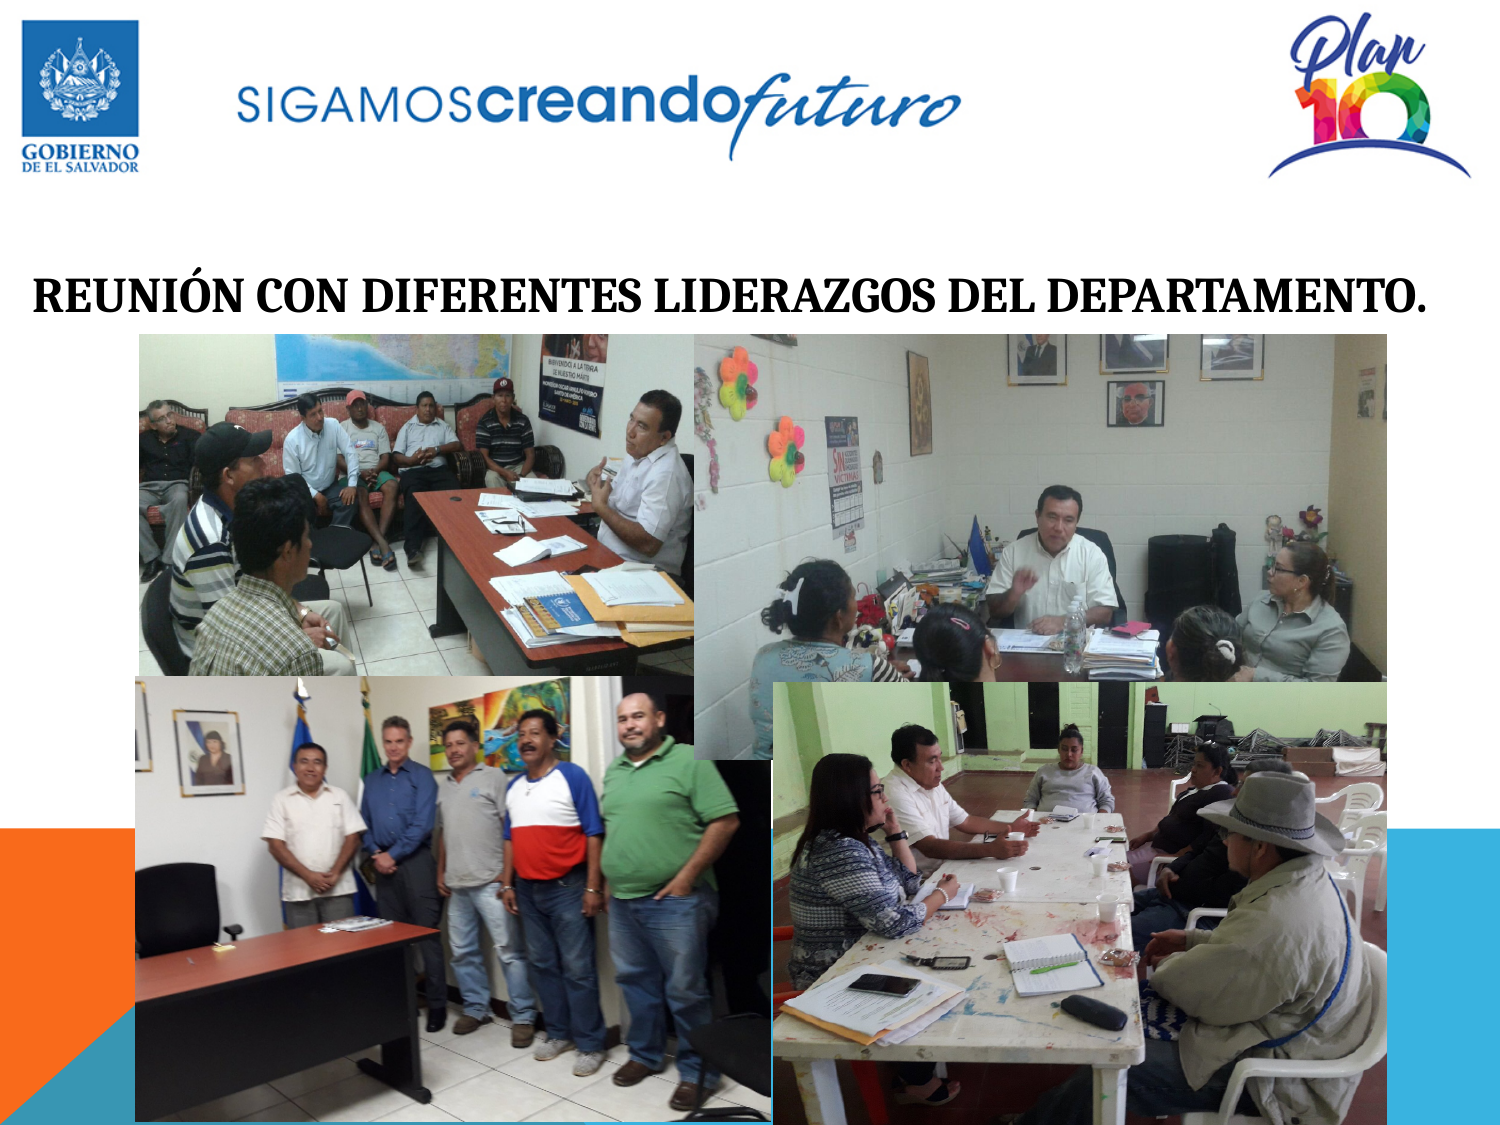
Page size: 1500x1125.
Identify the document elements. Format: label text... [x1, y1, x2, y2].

picture [135, 334, 1387, 1125]
picture [0, 0, 1499, 196]
text_box REUNIÓN CON DIFERENTES LIDERAZGOS DEL DEPARTAMENTO. [17, 255, 1495, 331]
